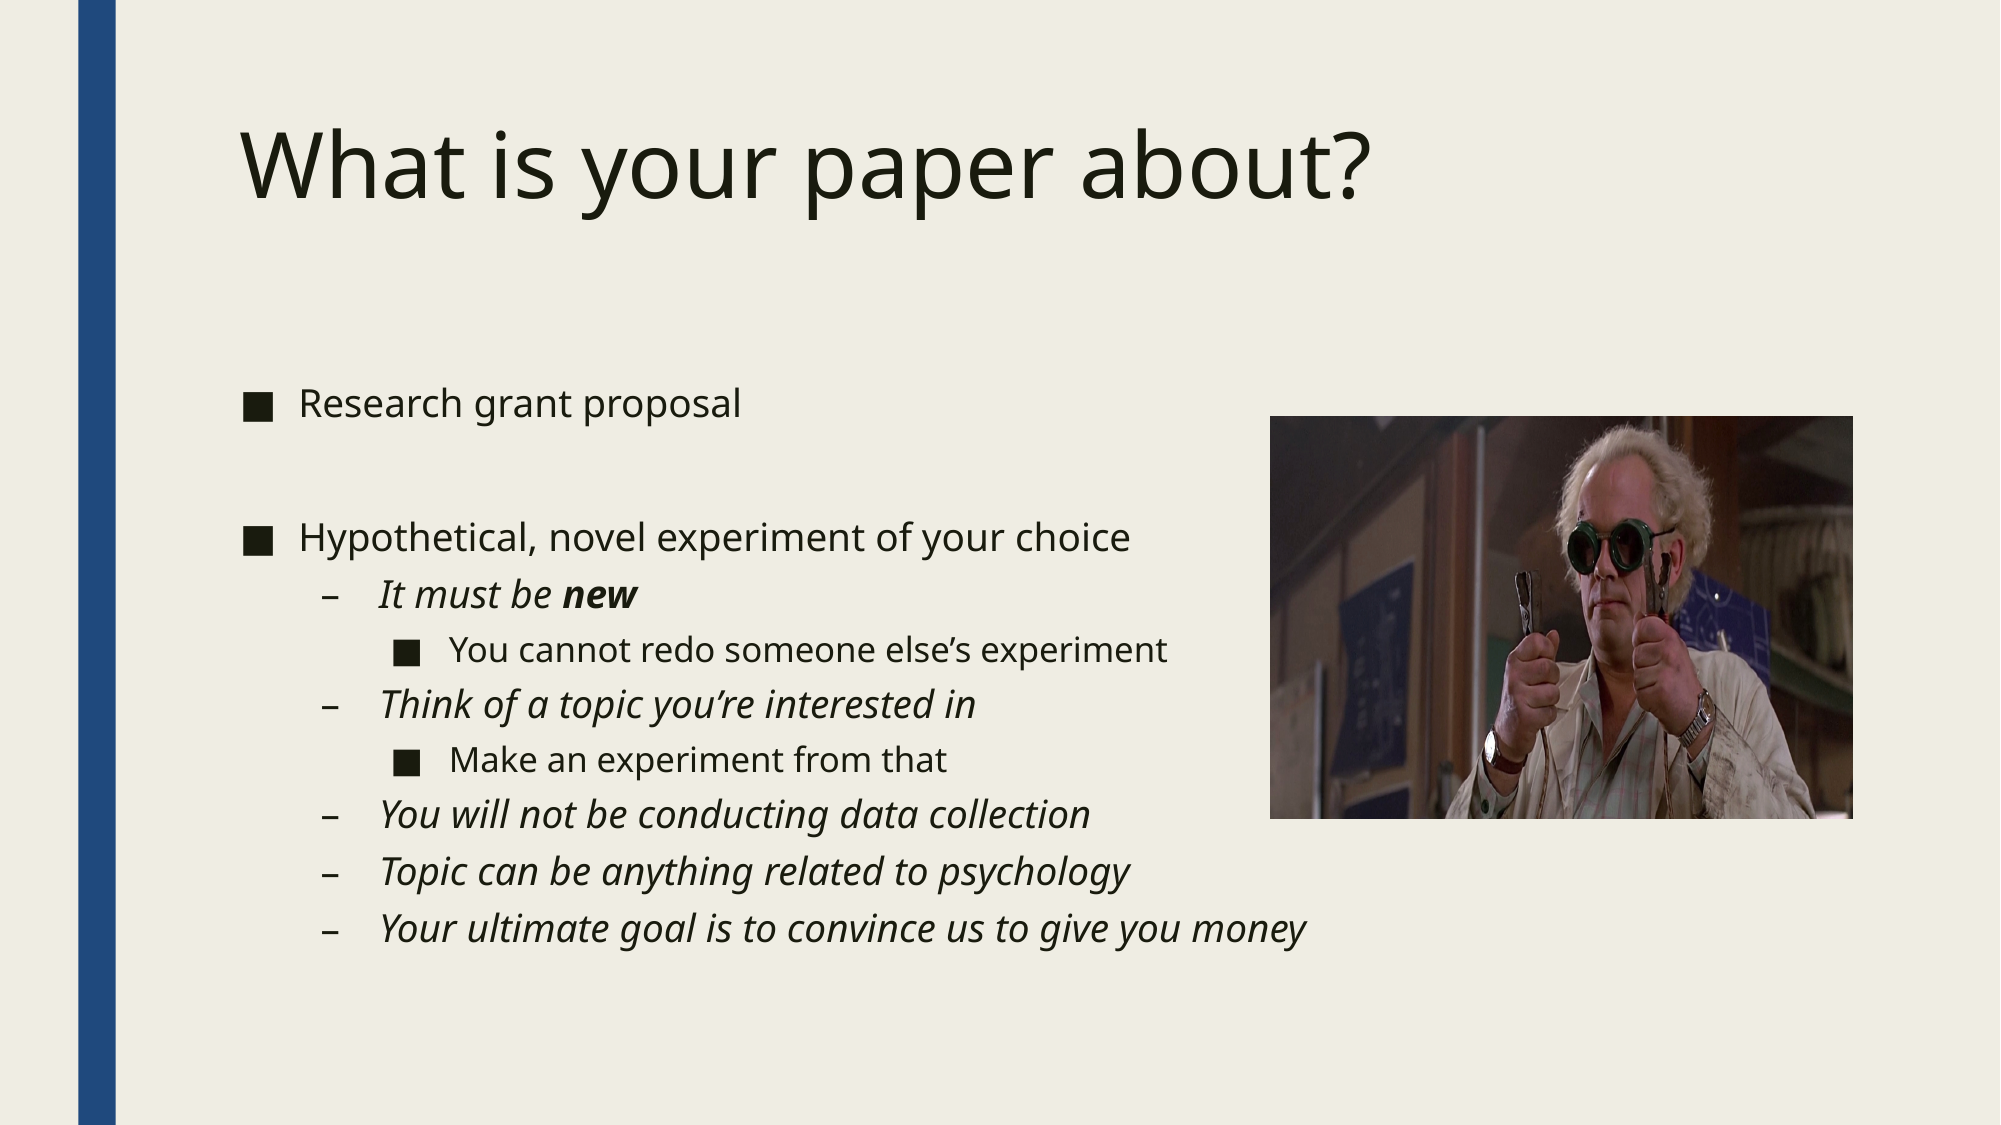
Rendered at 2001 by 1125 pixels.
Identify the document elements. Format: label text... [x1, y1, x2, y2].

text_box Research grant proposal Hypothetical, novel experiment of your choice It must be new You cannot redo someone else’s experiment Think of a topic you’re interested in Make an experiment from that You will not be conducting data collection Topic can be anything related to psychology Your ultimate goal is to convince us to give you money [225, 375, 1800, 963]
text_box What is your paper about? [225, 112, 1800, 357]
picture [1269, 416, 1853, 819]
